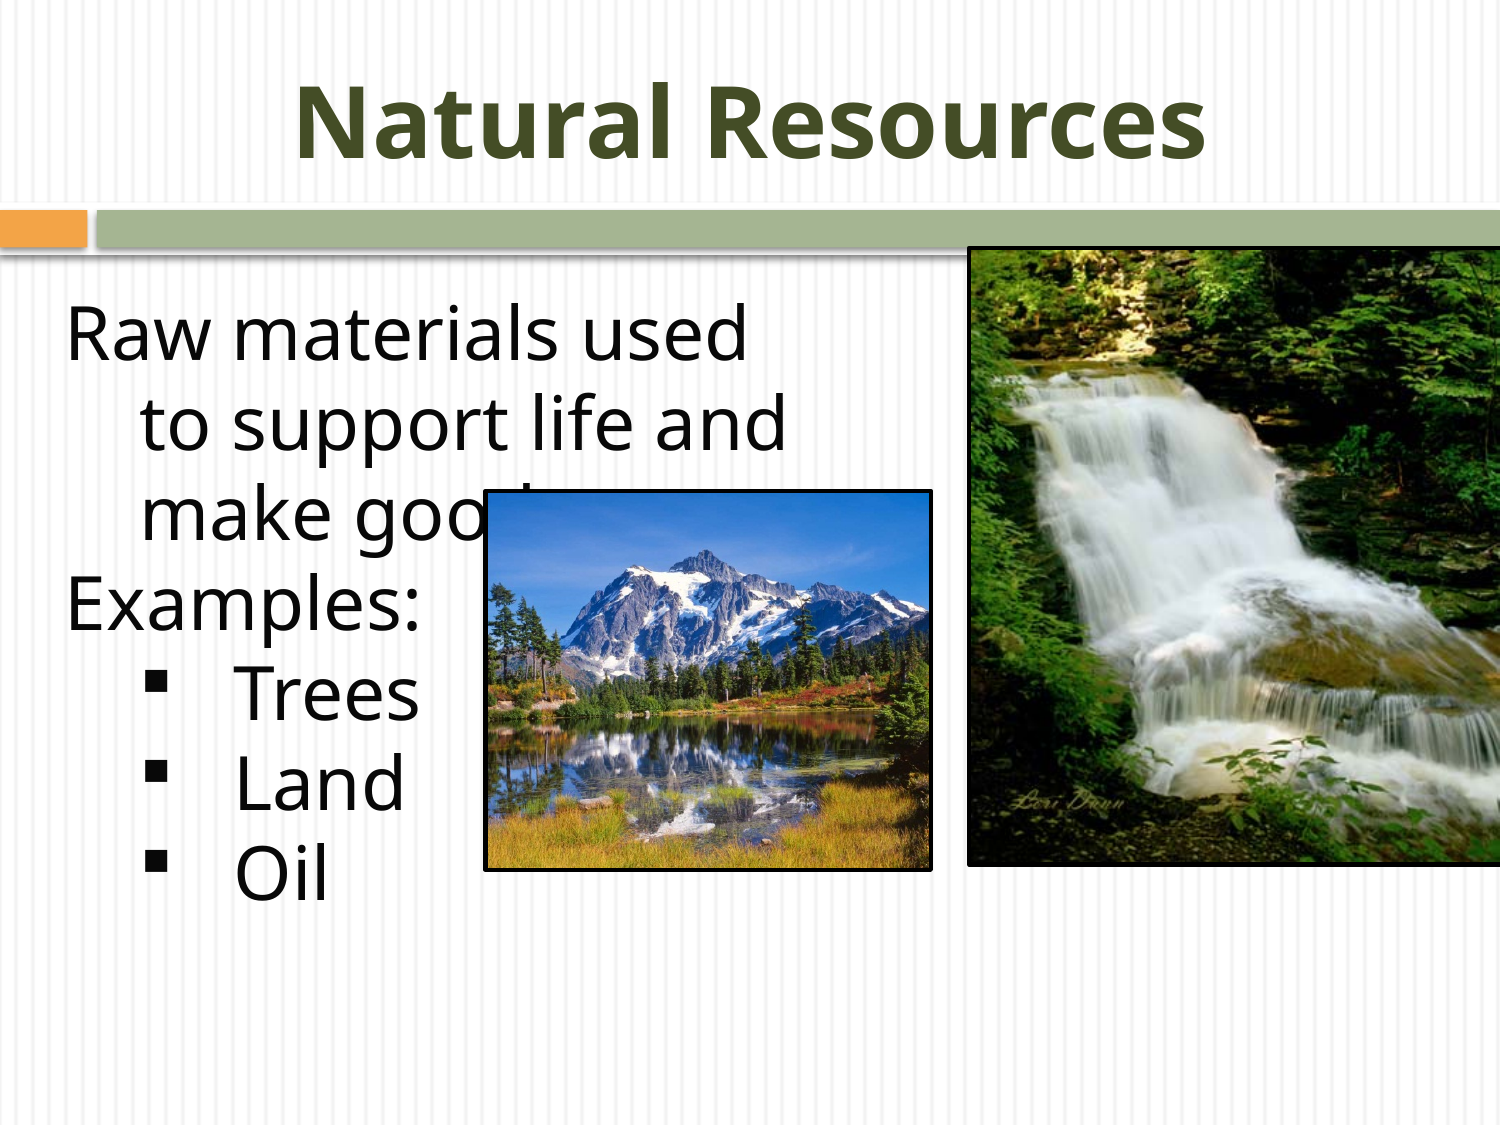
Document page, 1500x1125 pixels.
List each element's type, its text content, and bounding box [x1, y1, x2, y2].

picture [970, 249, 1500, 863]
title Natural Resources [0, 37, 1500, 200]
picture [487, 492, 929, 869]
text_box Raw materials used to support life and make goods Examples: Trees Land Oil [50, 278, 850, 923]
